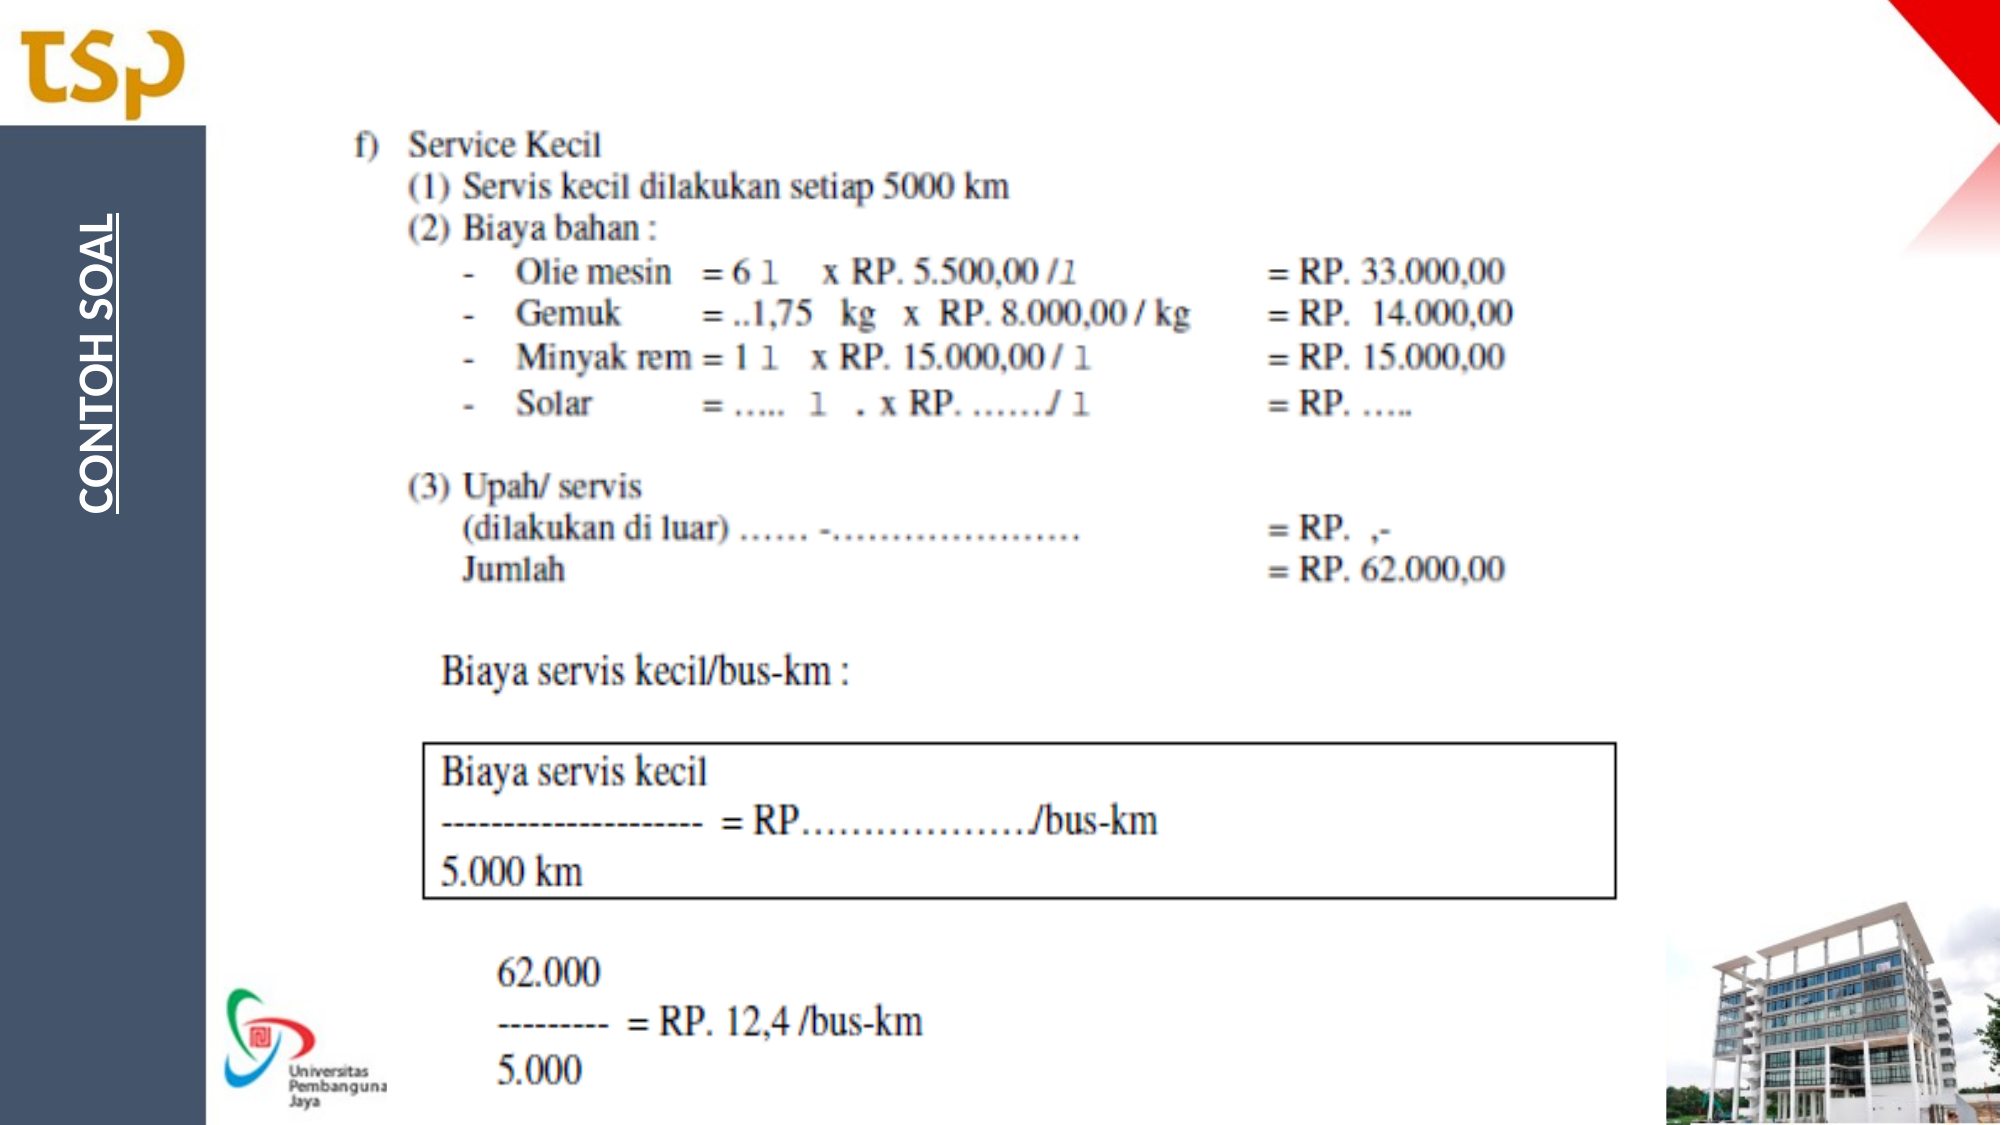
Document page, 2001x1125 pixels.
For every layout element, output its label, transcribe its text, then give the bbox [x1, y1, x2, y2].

text_box CONTOH SOAL [54, 198, 130, 529]
picture [0, 0, 2000, 1125]
